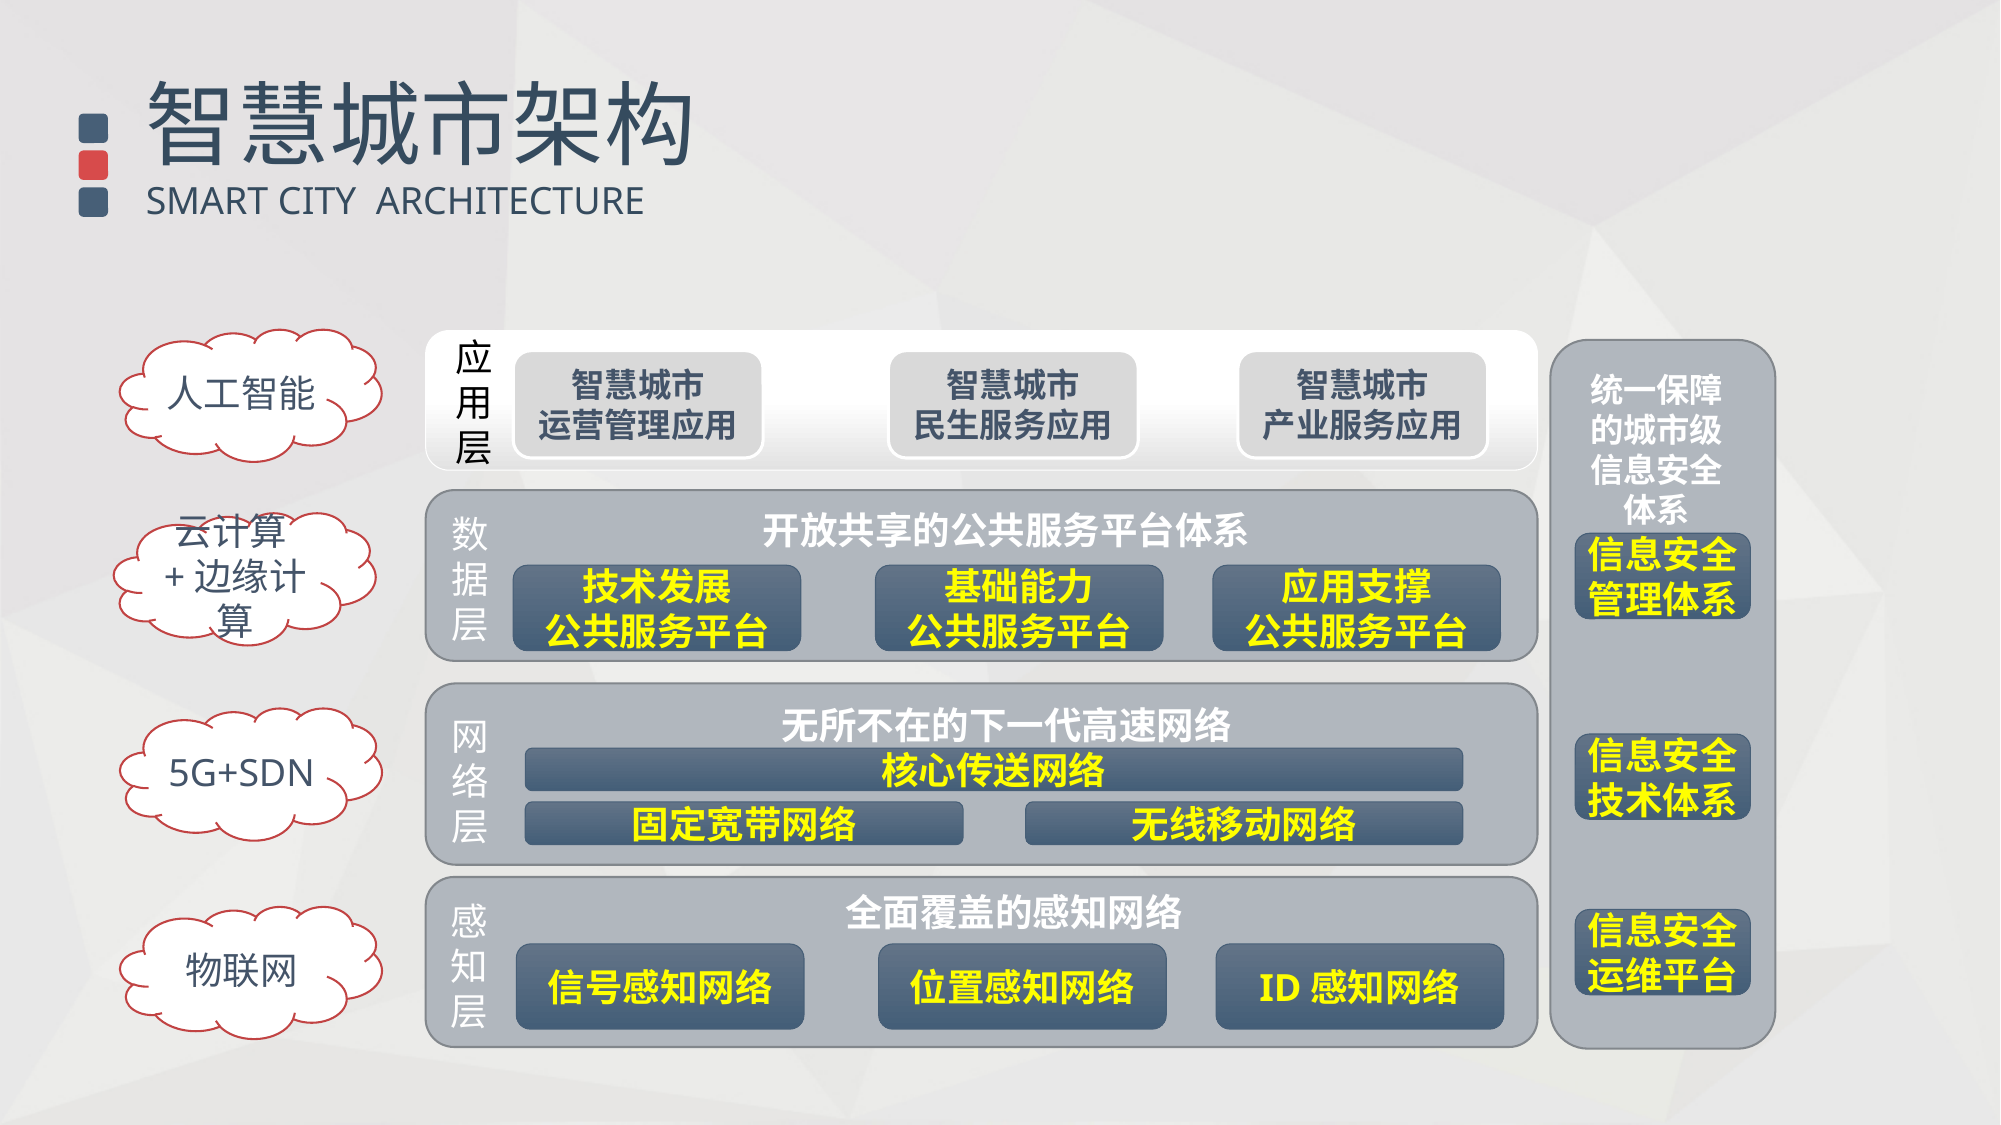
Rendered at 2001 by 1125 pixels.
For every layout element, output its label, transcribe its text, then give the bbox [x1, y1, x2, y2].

picture [0, 0, 2001, 1125]
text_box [425, 330, 1776, 1049]
text_box 智慧城市架构 SMART CITY ARCHITECTURE [131, 59, 1044, 230]
text_box 5G+SDN [118, 707, 384, 842]
text_box 人工智能 [118, 328, 383, 463]
text_box 云计算+边缘计算 [112, 512, 377, 647]
text_box 物联网 [118, 905, 384, 1041]
